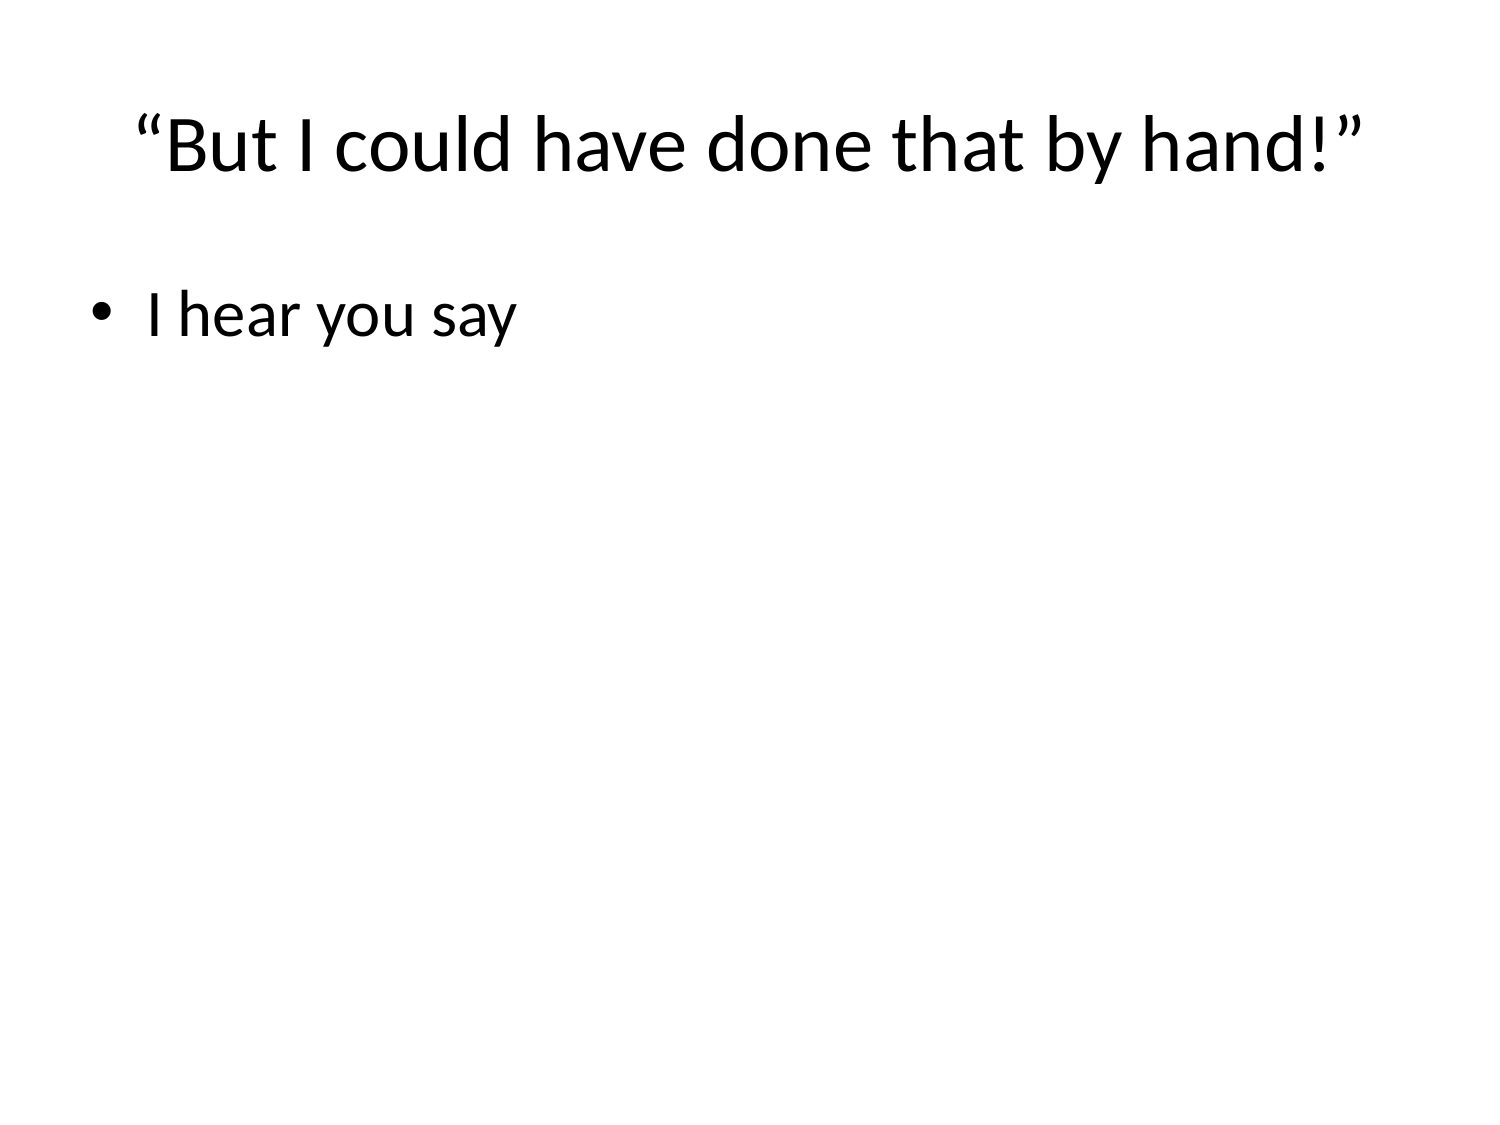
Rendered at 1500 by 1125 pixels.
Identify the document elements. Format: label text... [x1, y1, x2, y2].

list I hear you say [75, 262, 1425, 1005]
title “But I could have done that by hand!” [75, 45, 1425, 233]
